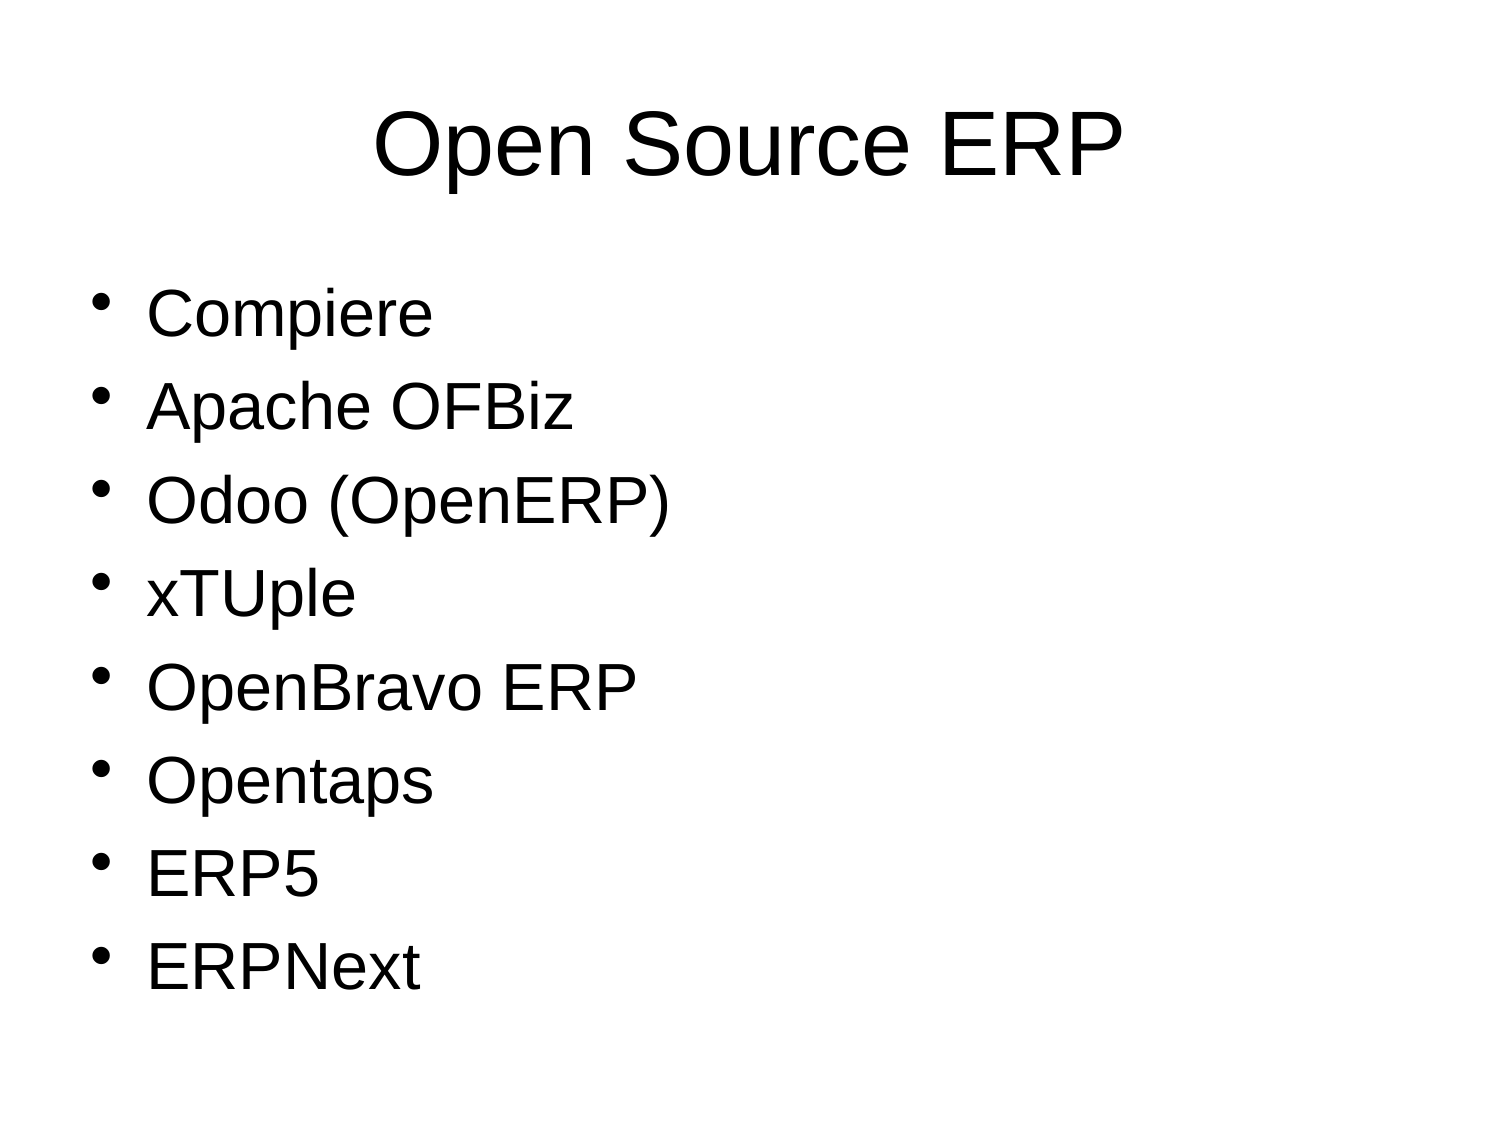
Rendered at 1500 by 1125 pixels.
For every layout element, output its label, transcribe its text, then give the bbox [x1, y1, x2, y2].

list Compiere Apache OFBiz Odoo (OpenERP) xTUple OpenBravo ERP Opentaps ERP5 ERPNext [74, 262, 1426, 1006]
title Open Source ERP [74, 44, 1426, 233]
